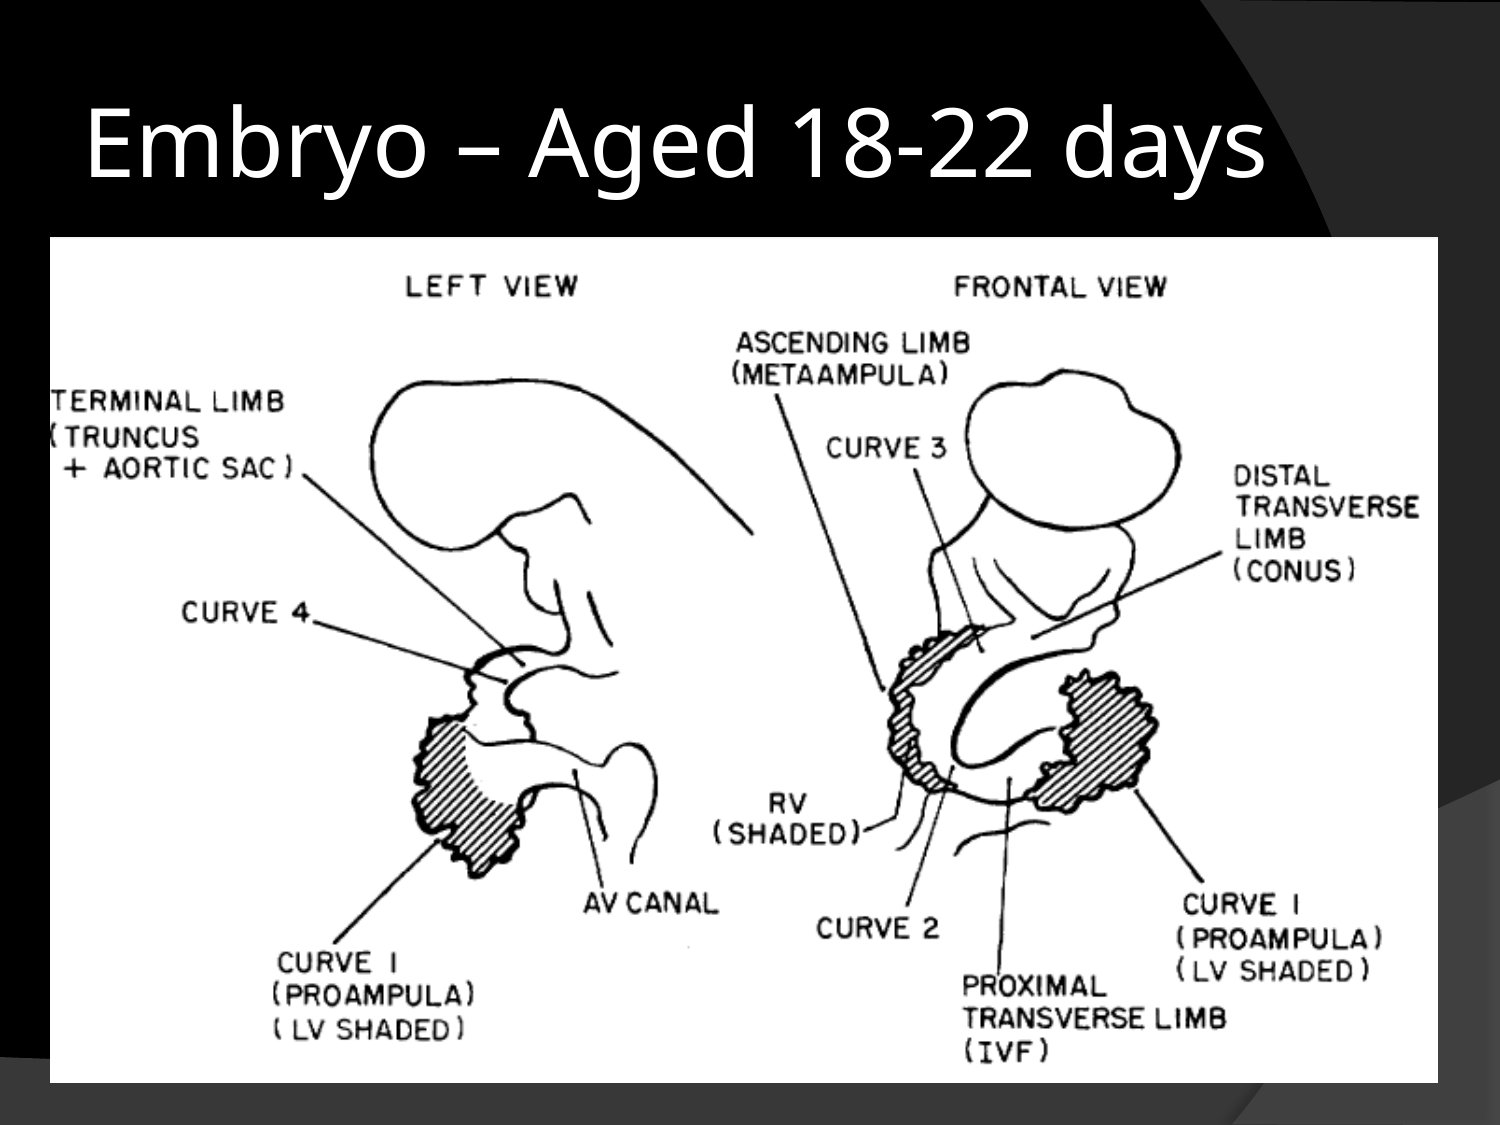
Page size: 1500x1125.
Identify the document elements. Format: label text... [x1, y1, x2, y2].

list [49, 237, 1438, 1083]
title Embryo – Aged 18-22 days [75, 45, 1300, 229]
